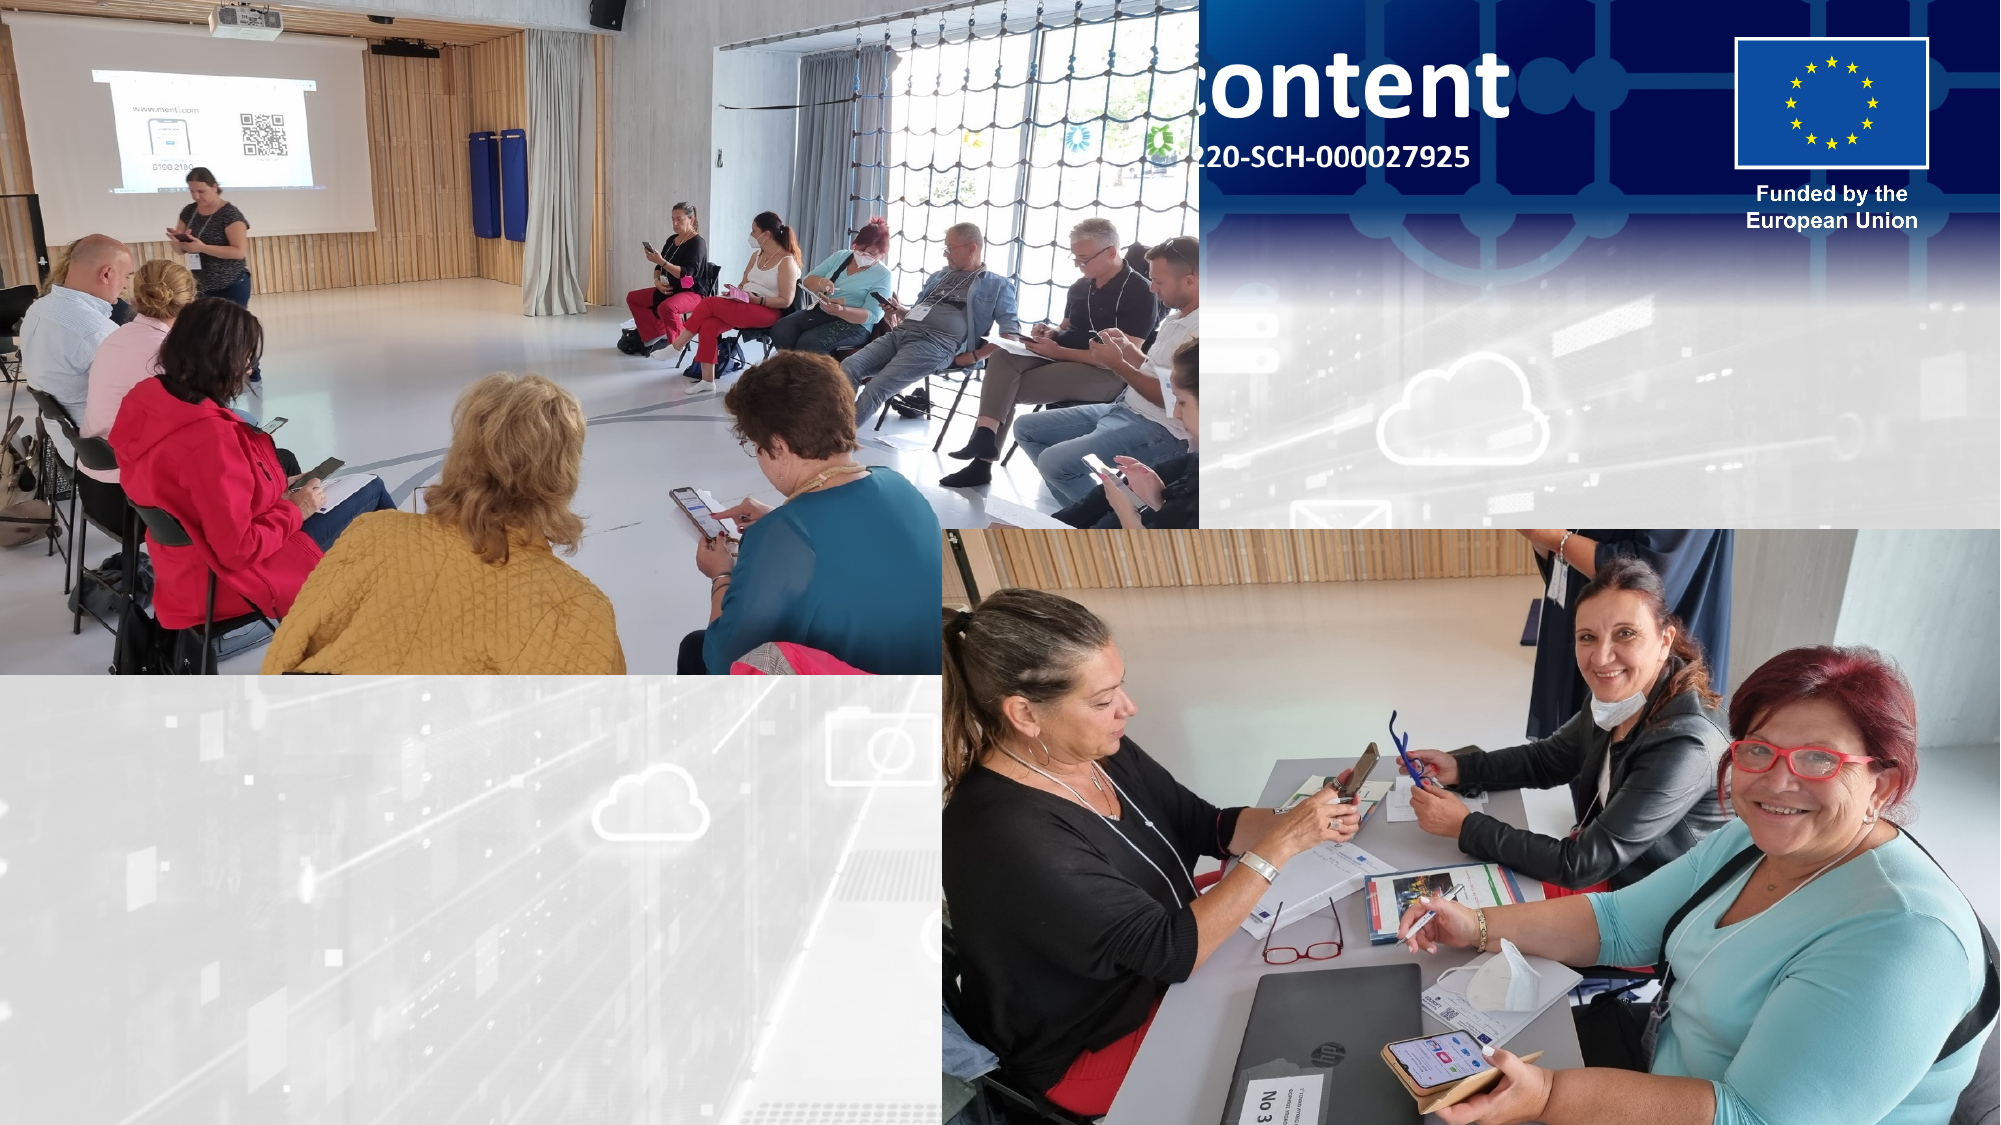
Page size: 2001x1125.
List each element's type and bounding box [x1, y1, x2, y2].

picture [942, 529, 2000, 1125]
picture [1199, 0, 2000, 332]
list [0, 0, 1199, 675]
